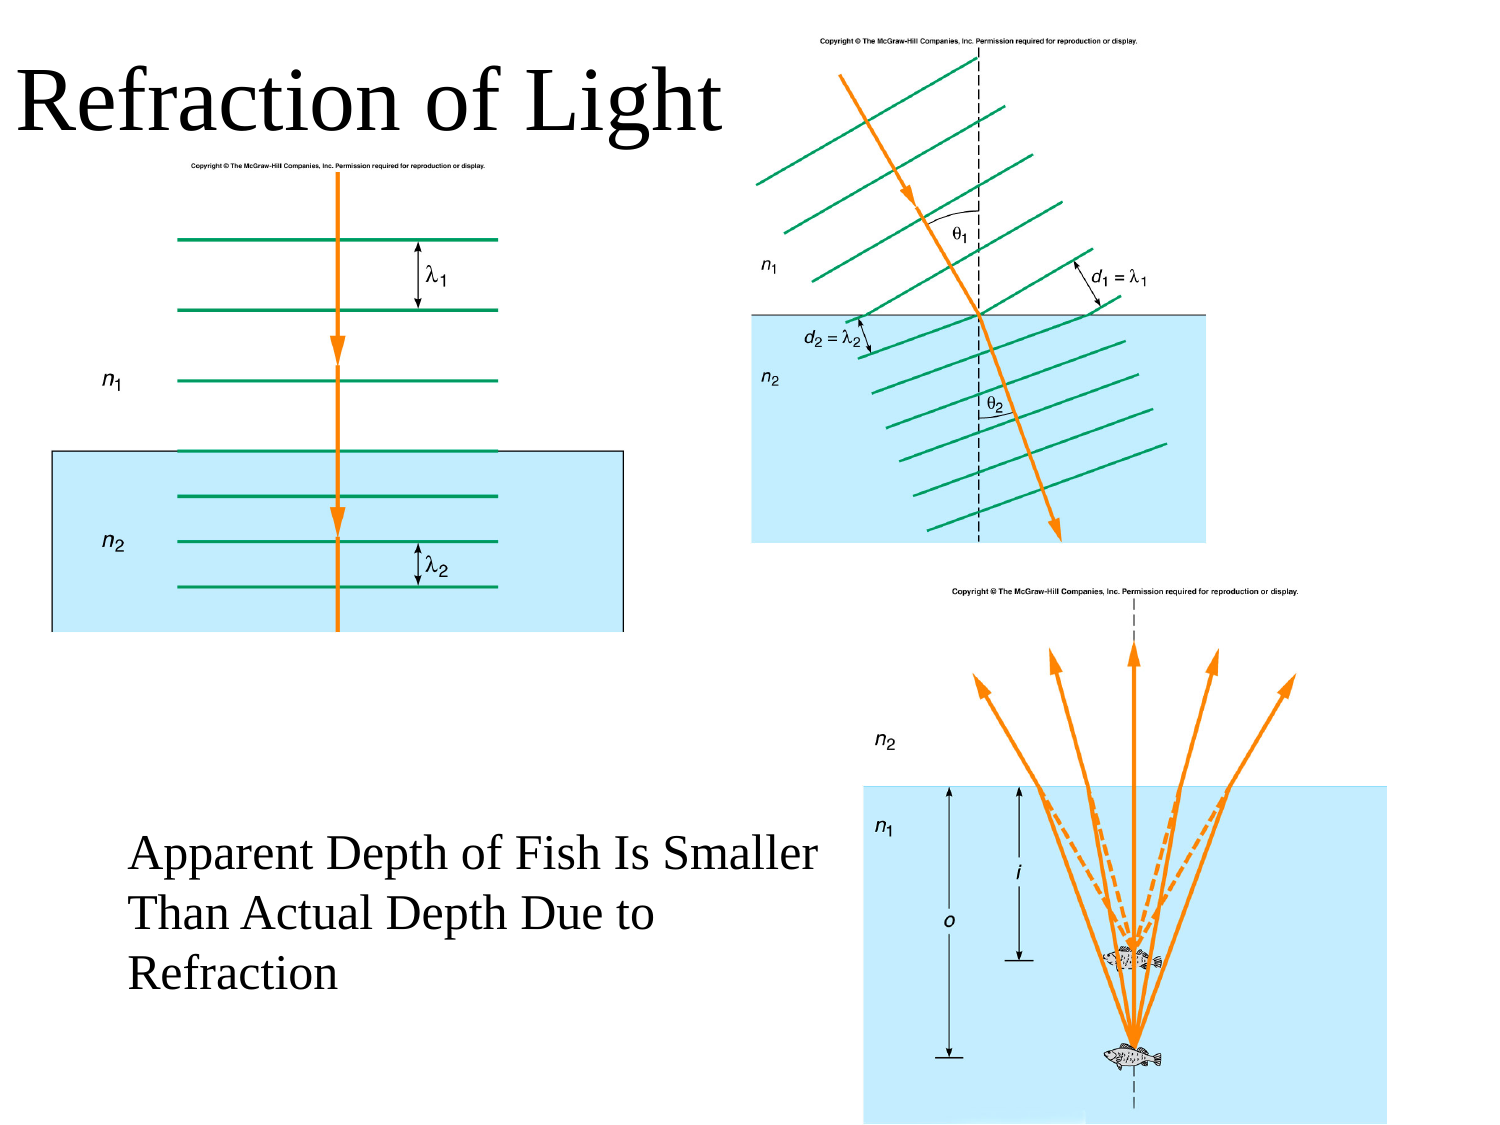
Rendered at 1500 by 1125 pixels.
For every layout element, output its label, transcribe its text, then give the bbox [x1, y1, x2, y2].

picture [862, 587, 1388, 1125]
picture [49, 162, 626, 633]
picture [749, 37, 1207, 545]
text_box Apparent Depth of Fish Is Smaller Than Actual Depth Due to Refraction [112, 812, 857, 1008]
title Refraction of Light [0, 0, 1276, 188]
